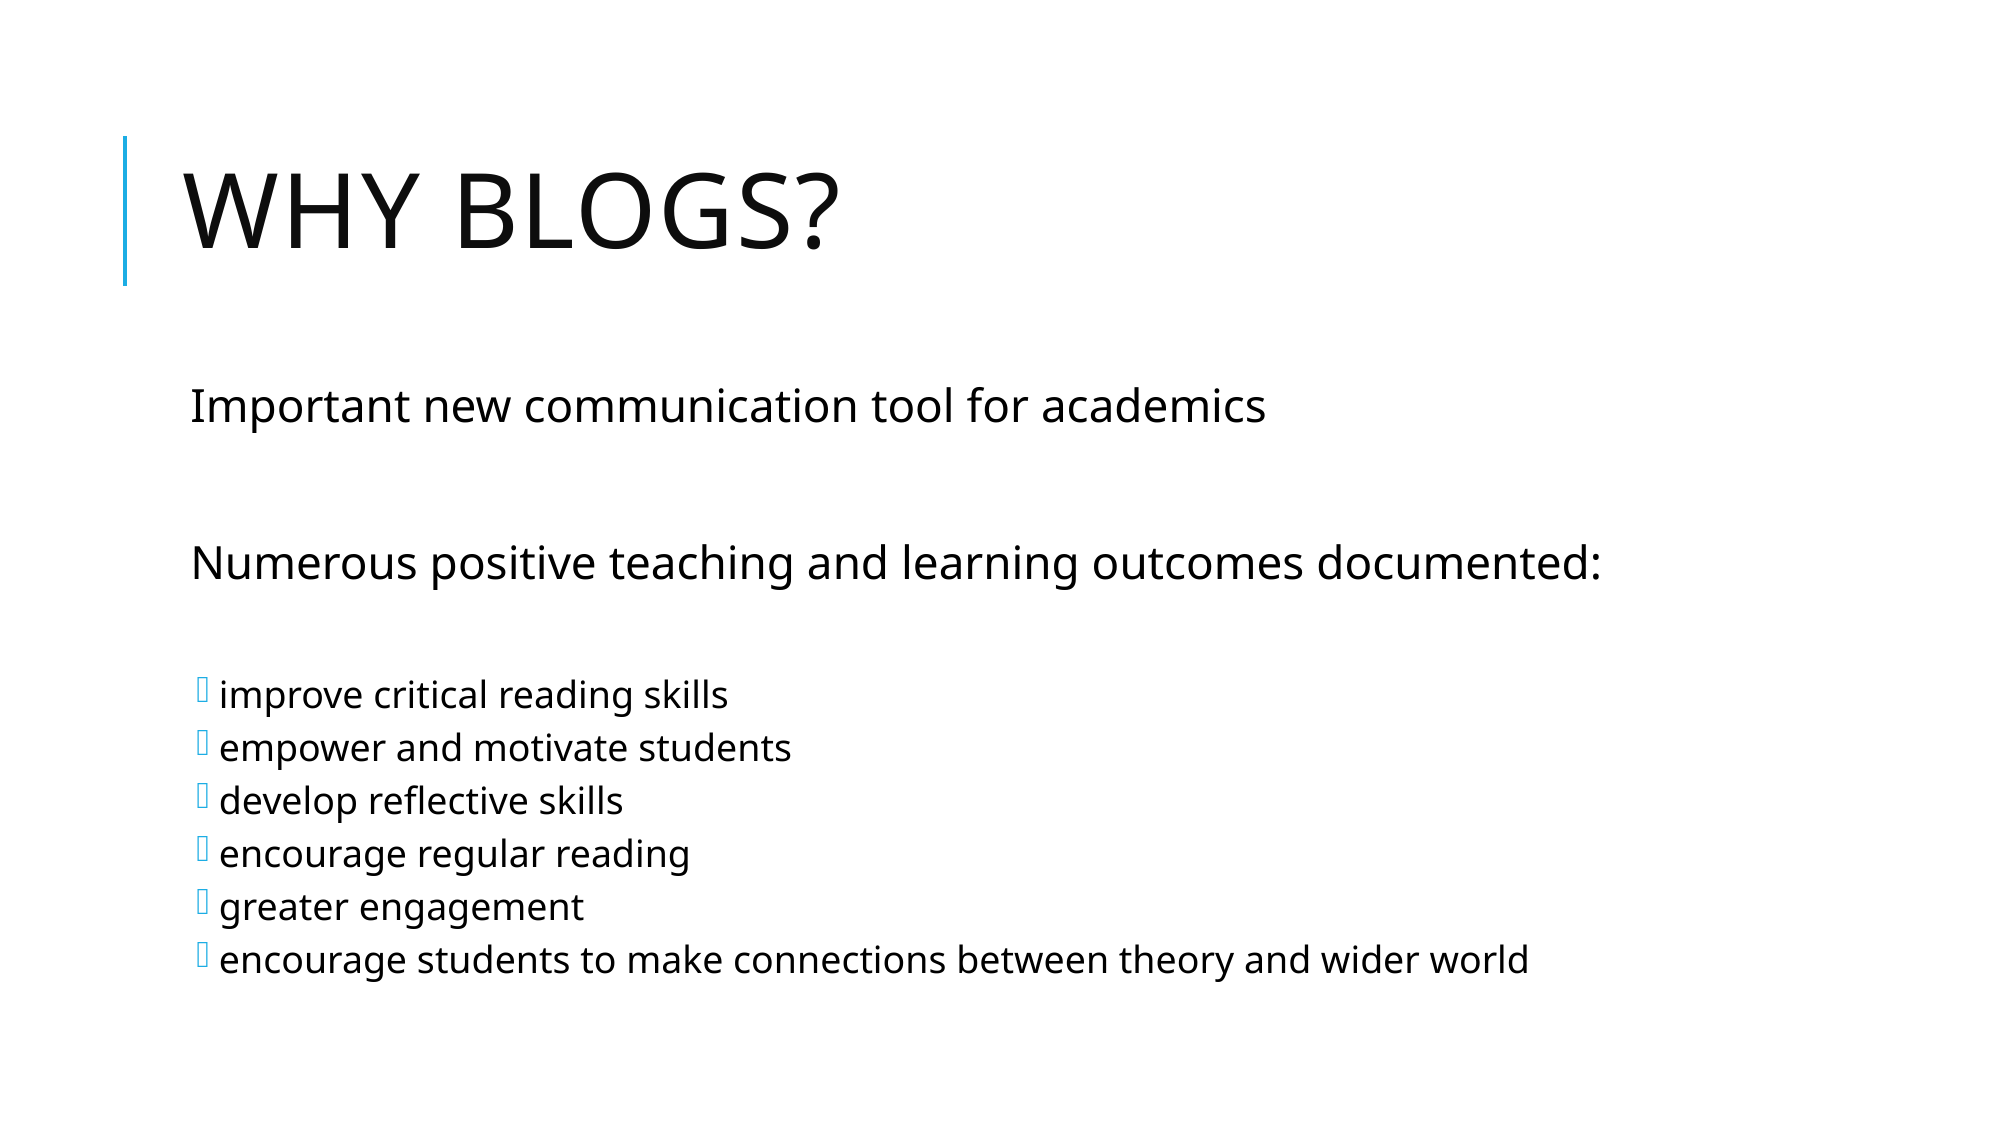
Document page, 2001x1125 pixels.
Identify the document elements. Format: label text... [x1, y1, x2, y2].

list Important new communication tool for academics Numerous positive teaching and learning outcomes documented: improve critical reading skills empower and motivate students develop reflective skills encourage regular reading greater engagement encourage students to make connections between theory and wider world [168, 375, 1763, 1035]
title Why blogs? [168, 96, 1763, 342]
